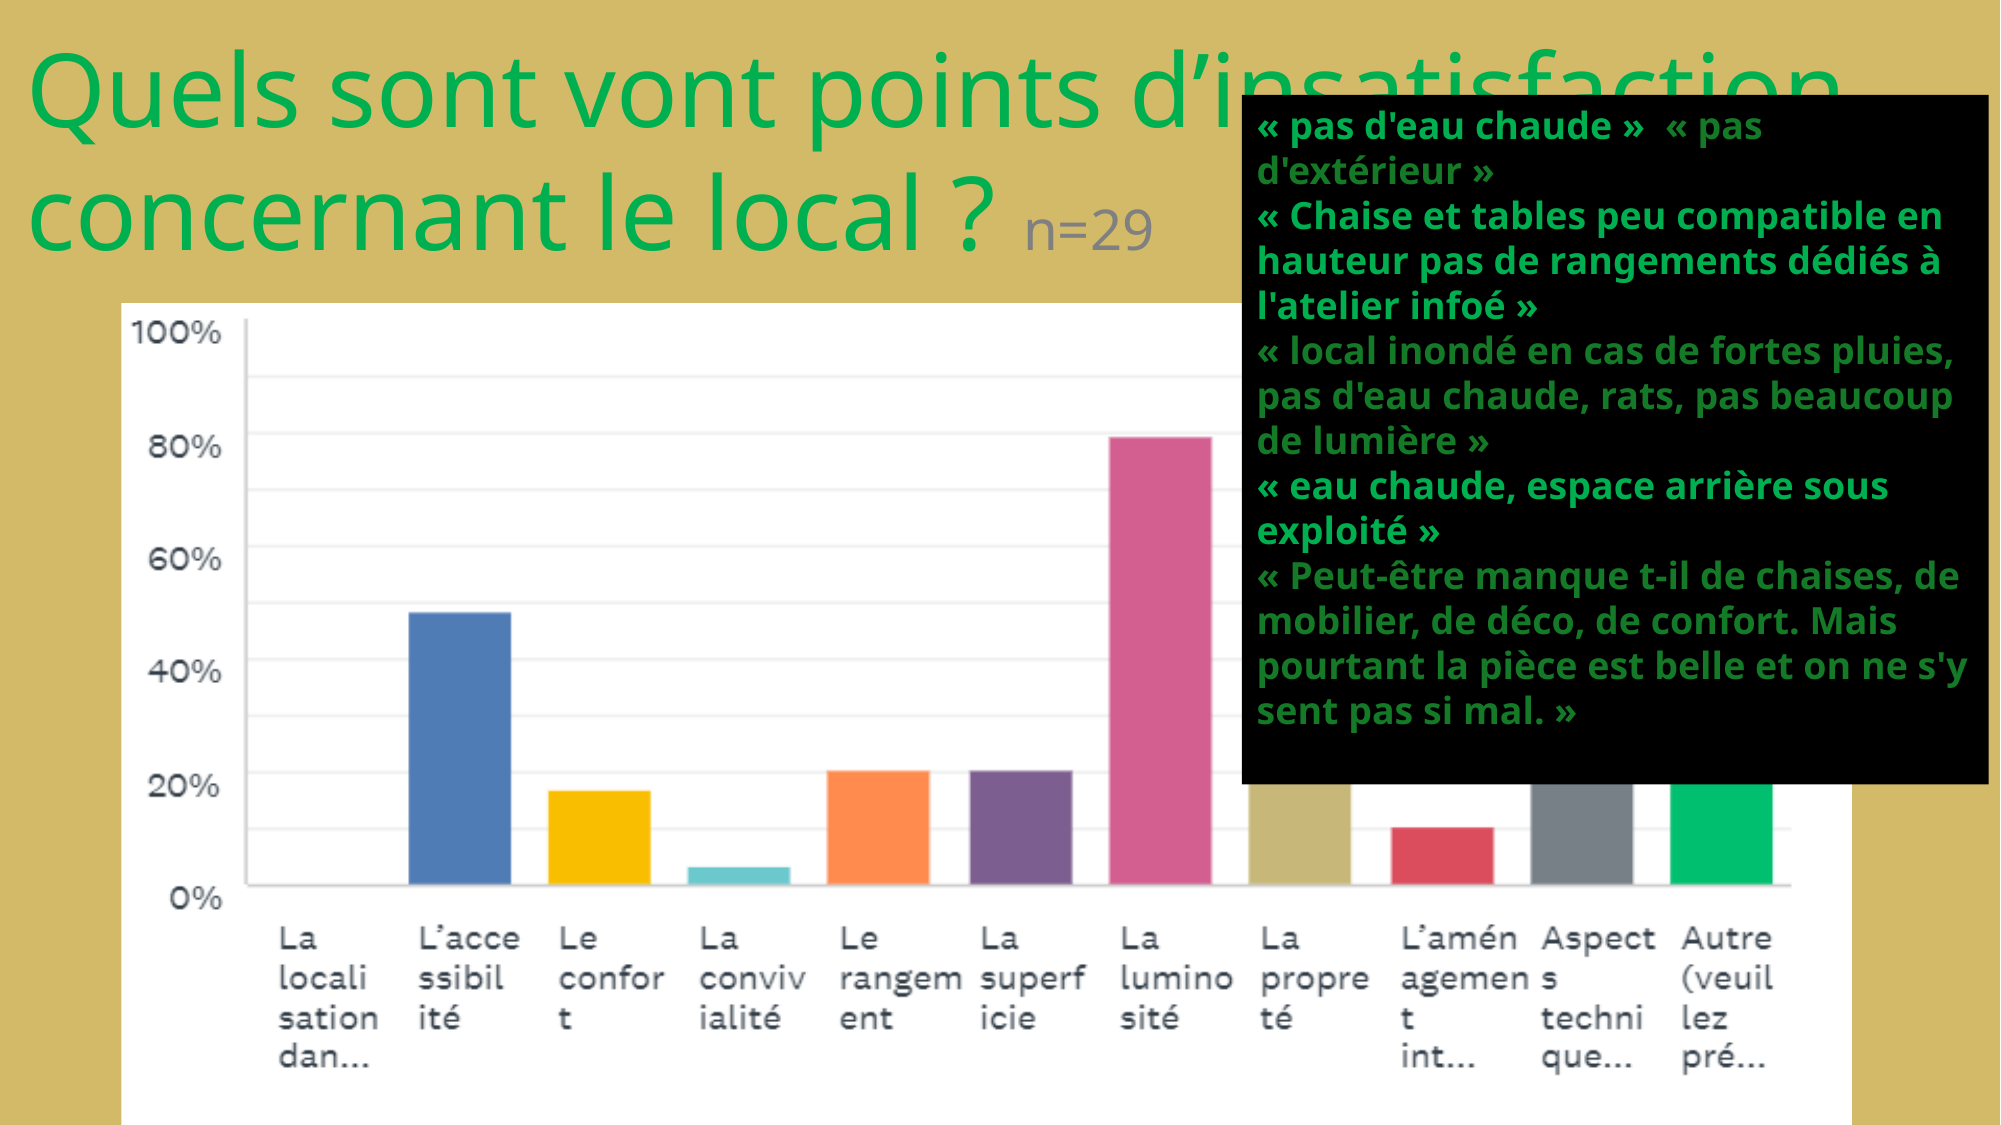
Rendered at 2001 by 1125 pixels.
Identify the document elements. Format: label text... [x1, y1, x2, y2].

picture [121, 303, 1853, 1125]
text_box Quels sont vont points d’insatisfaction concernant le local ? n=29 [11, 75, 1955, 282]
text_box « pas d'eau chaude » « pas d'extérieur » « Chaise et tables peu compatible en hauteur pas de rangements dédiés à l'atelier infoé » « local inondé en cas de fortes pluies, pas d'eau chaude, rats, pas beaucoup de lumière » « eau chaude, espace arrière sous exploité » « Peut-être manque t-il de chaises, de mobilier, de déco, de confort. Mais pourtant la pièce est belle et on ne s'y sent pas si mal. » [1241, 94, 1989, 785]
